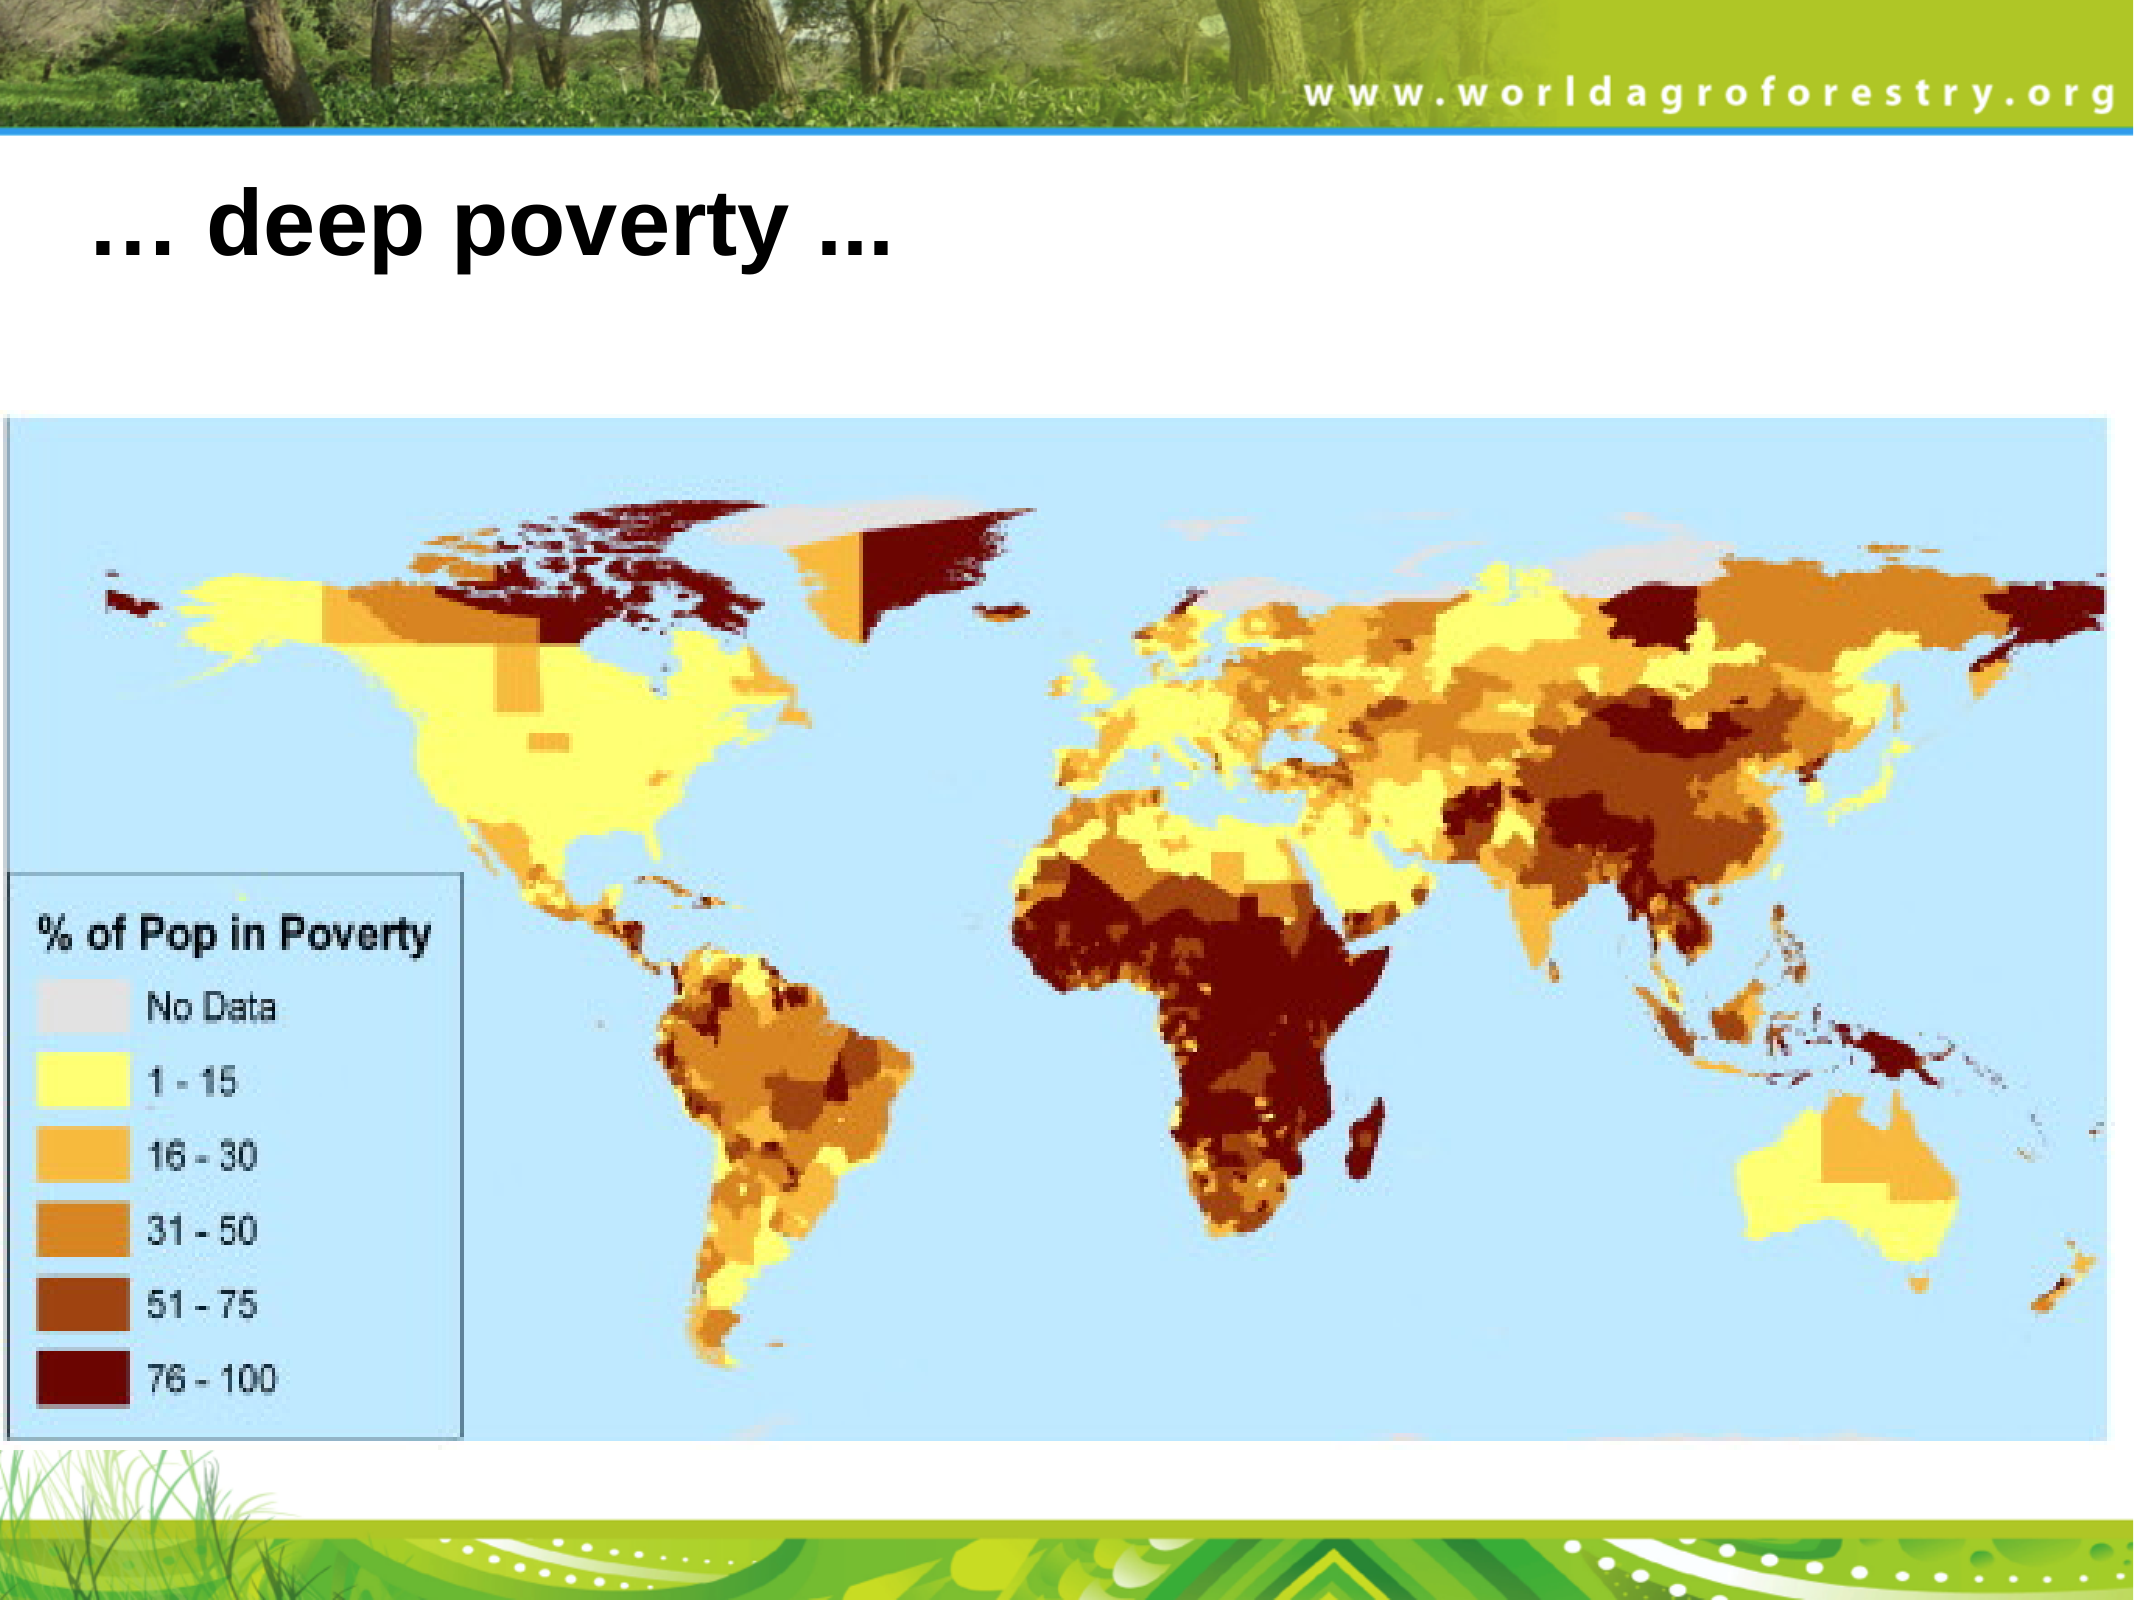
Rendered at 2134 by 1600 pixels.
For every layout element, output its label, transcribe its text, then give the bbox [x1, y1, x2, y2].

text_box … deep poverty ... [0, 152, 2134, 277]
picture [0, 277, 2134, 1600]
picture [0, 0, 2134, 152]
